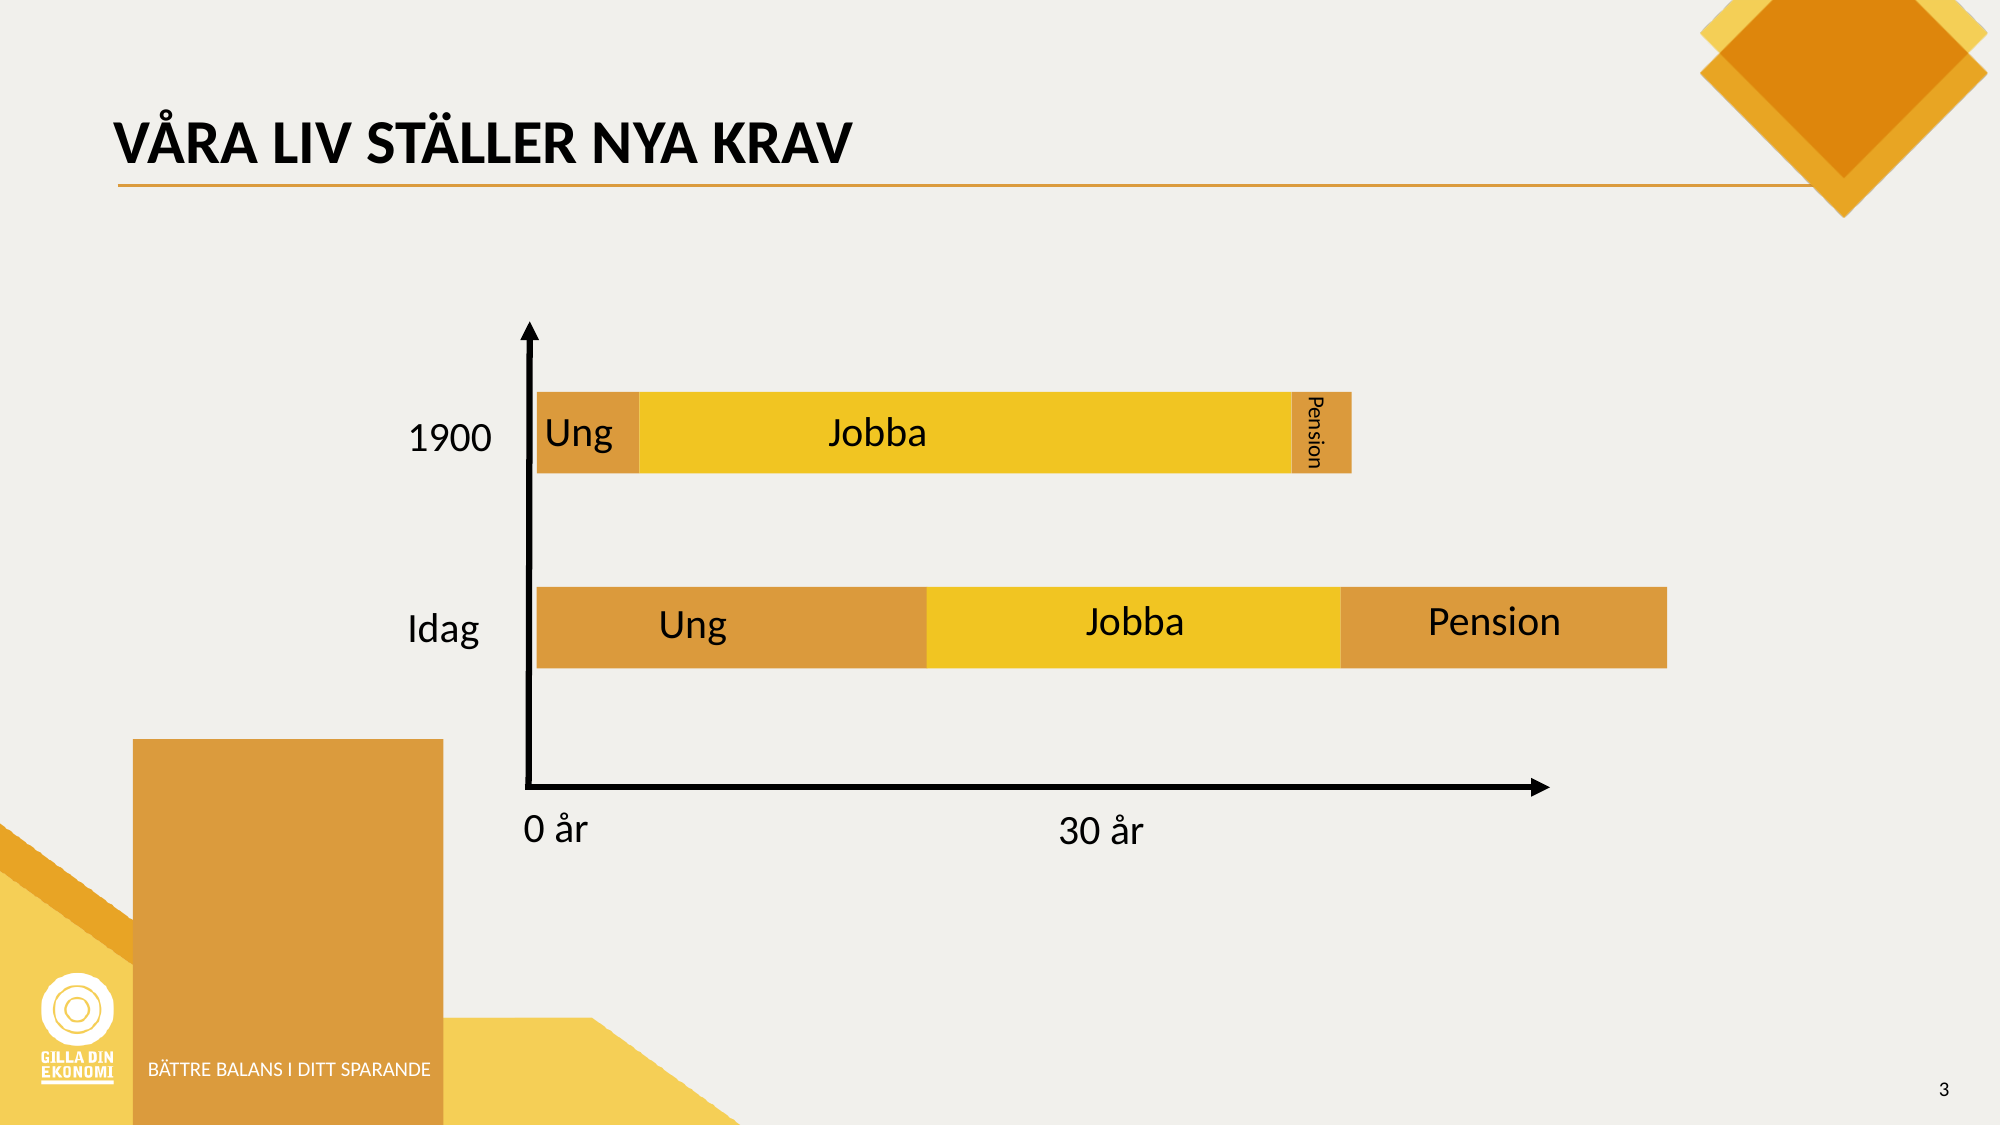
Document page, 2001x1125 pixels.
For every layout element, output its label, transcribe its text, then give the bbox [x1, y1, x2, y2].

picture [0, 822, 132, 1125]
list BÄTTRE BALANS I DITT SPARANDE [132, 739, 444, 1125]
picture [444, 897, 743, 1125]
title VÅRA LIV STÄLLER NYA KRAV [98, 102, 1824, 320]
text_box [332, 321, 1668, 897]
picture [1700, 0, 1988, 218]
